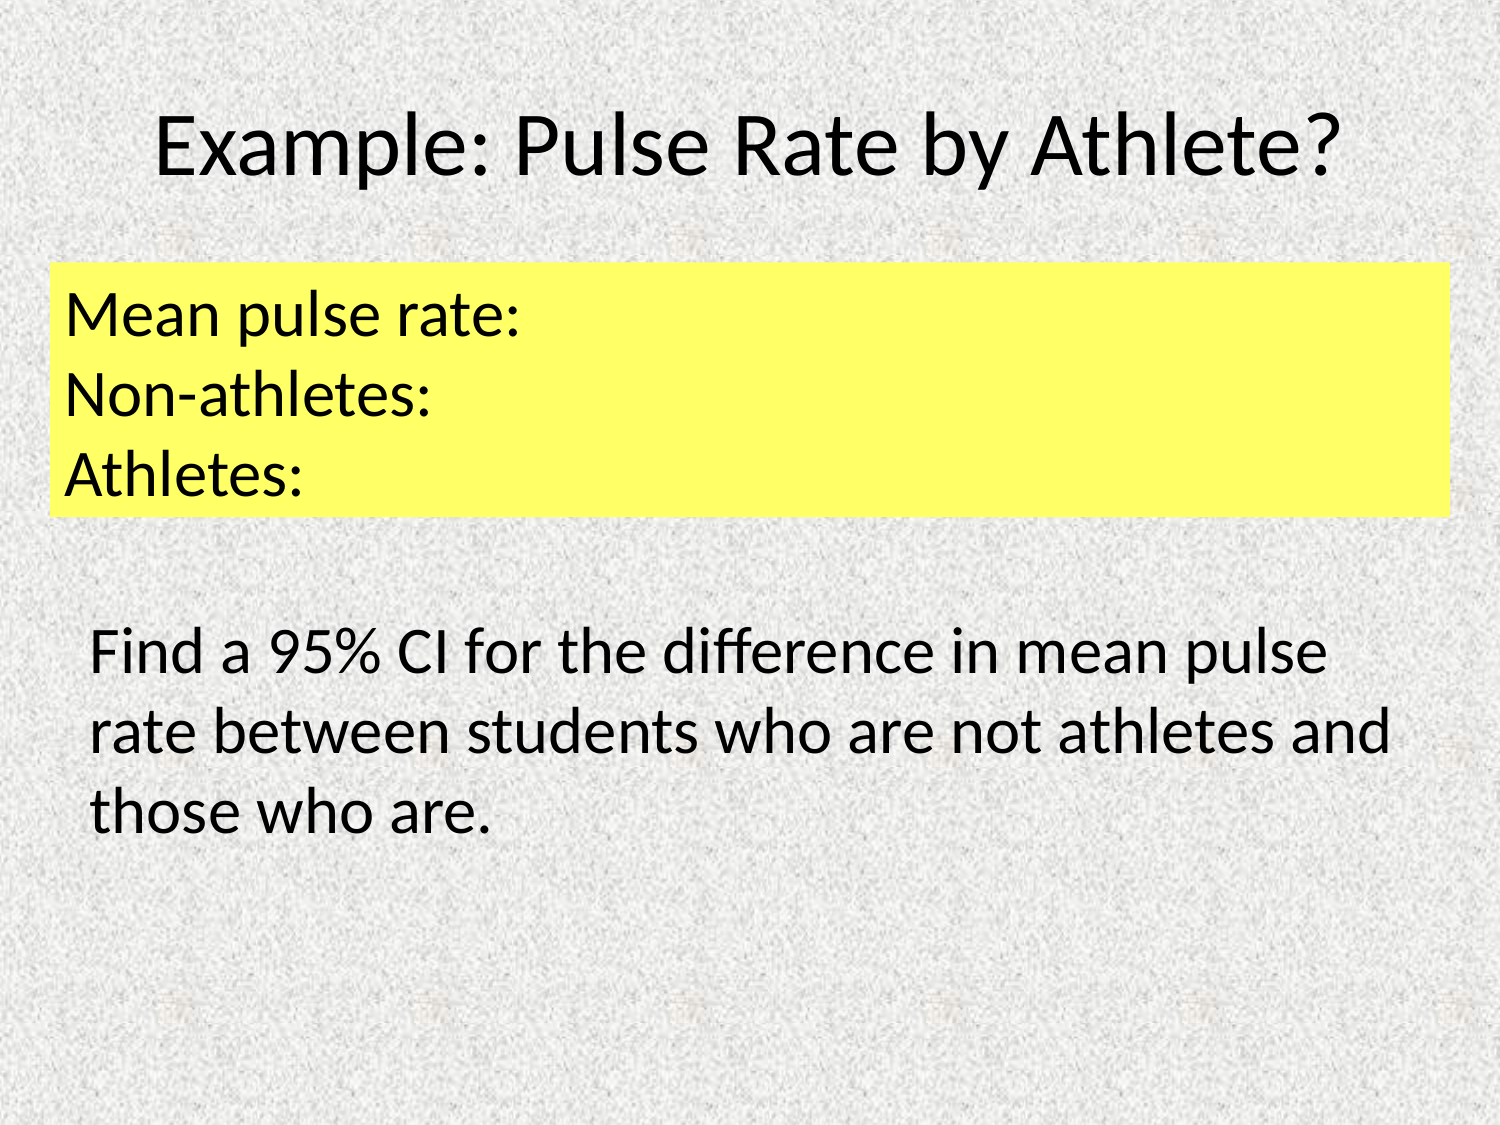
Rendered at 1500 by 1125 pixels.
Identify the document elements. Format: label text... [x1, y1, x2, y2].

title Example: Pulse Rate by Athlete? [75, 45, 1425, 233]
text_box Find a 95% CI for the difference in mean pulse rate between students who are not athletes and those who are. [74, 599, 1438, 855]
picture [0, 0, 1500, 1125]
